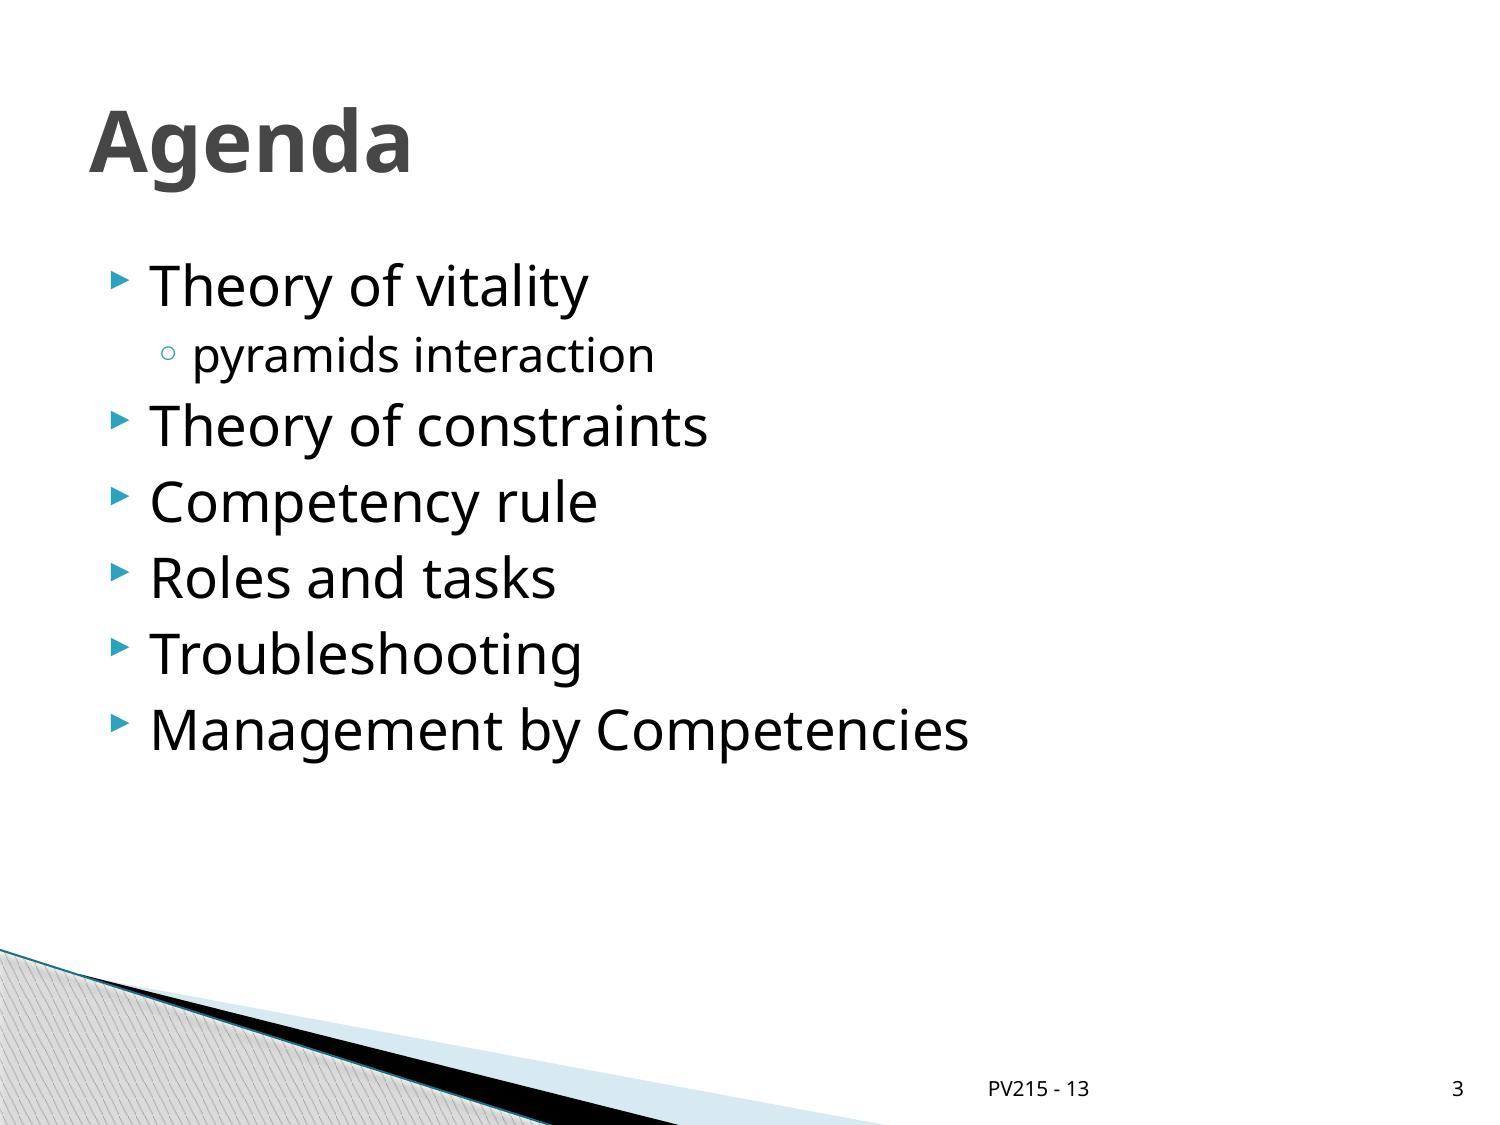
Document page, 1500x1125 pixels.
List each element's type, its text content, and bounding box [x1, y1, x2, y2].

title Agenda [75, 45, 1425, 233]
list Theory of vitality pyramids interaction Theory of constraints Competency rule Roles and tasks Troubleshooting Management by Competencies [75, 243, 1425, 986]
slide_number 3 [1418, 1051, 1479, 1112]
footer PV215 - 13 [718, 1051, 1105, 1112]
